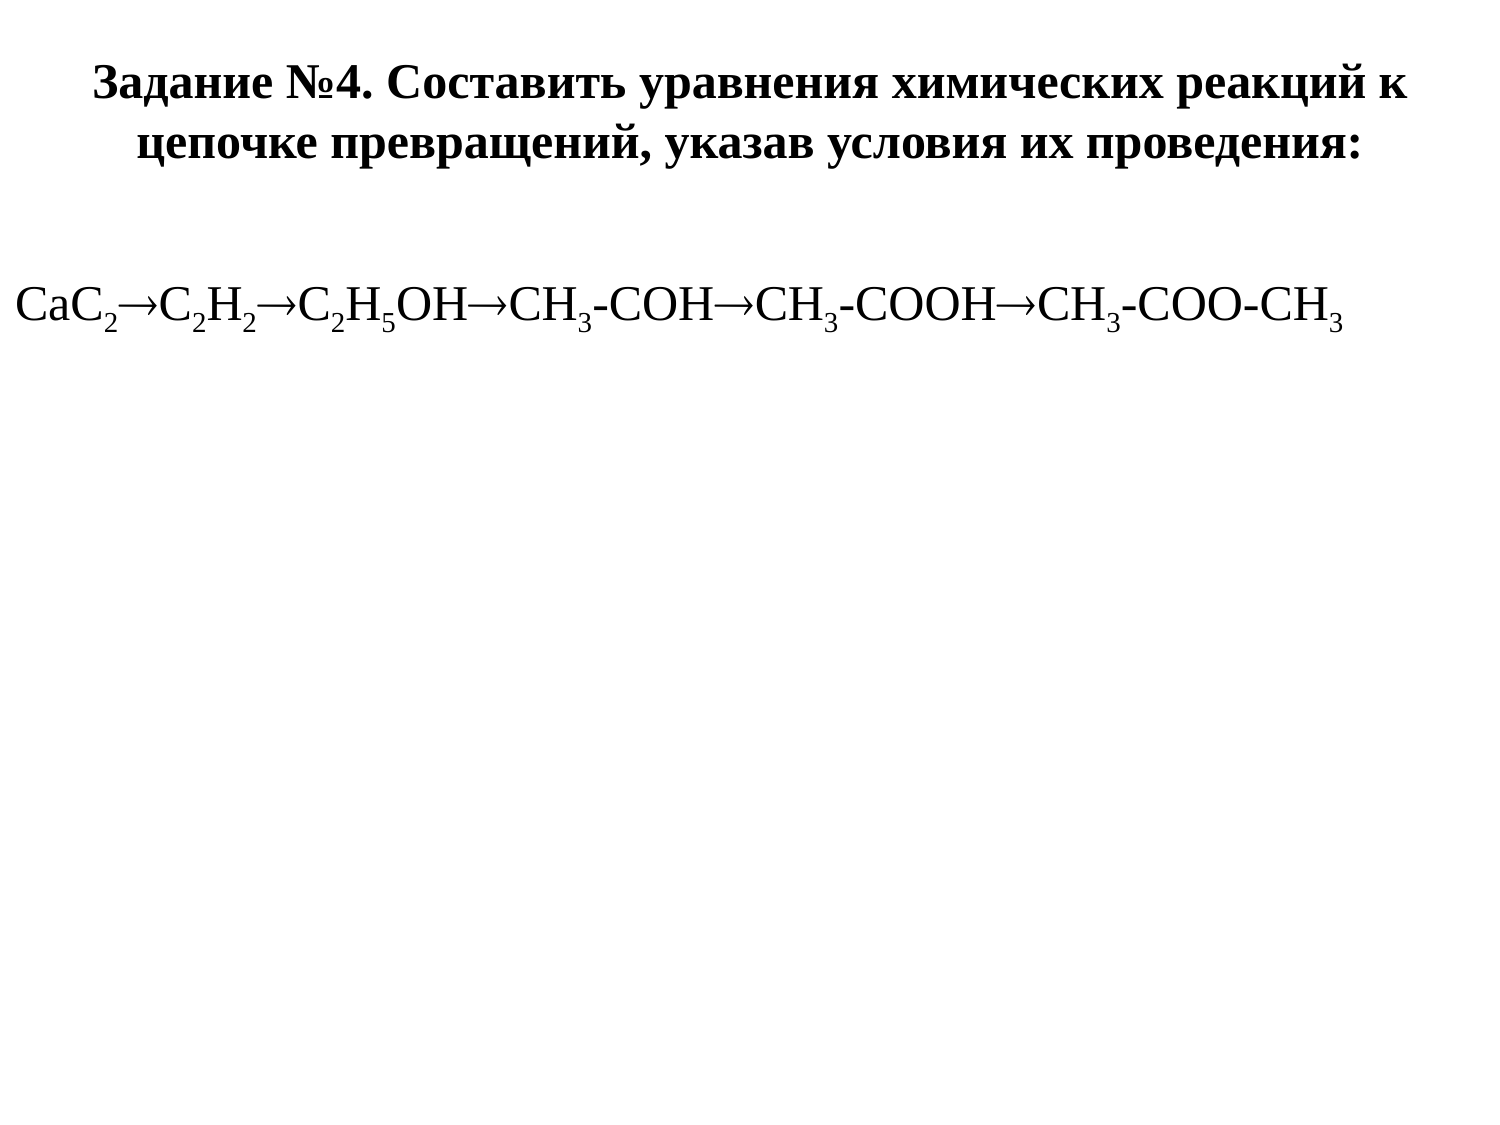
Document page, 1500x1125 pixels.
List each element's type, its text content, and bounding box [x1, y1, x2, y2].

title Задание №4. Составить уравнения химических реакций к цепочке превращений, указав условия их проведения: [75, 45, 1425, 233]
list CaC2C2H2C2H5OHCH3-COHCH3-COOHCH3-COO-CH3 [0, 262, 1500, 1005]
